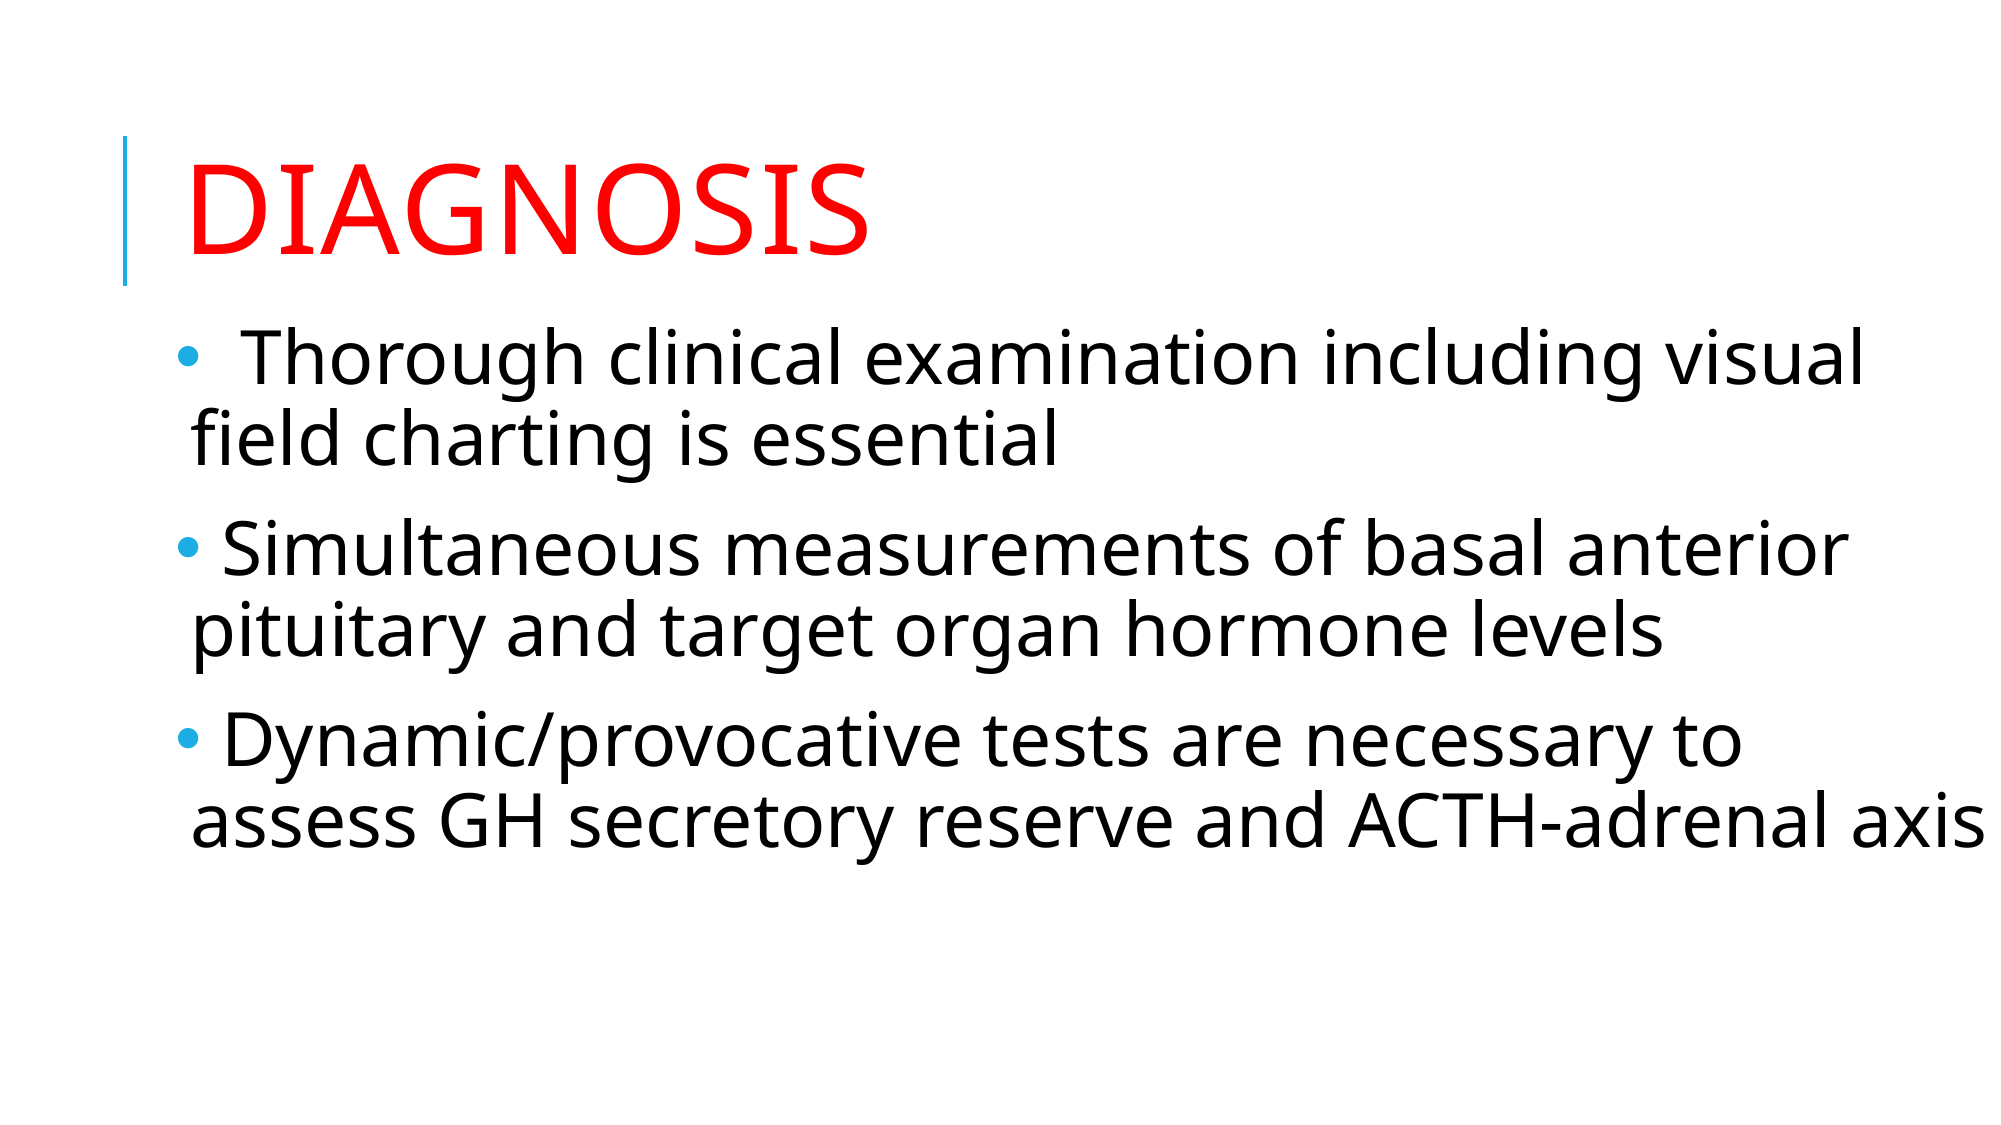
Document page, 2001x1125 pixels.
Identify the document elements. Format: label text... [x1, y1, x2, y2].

list Thorough clinical examination including visual field charting is essential Simultaneous measurements of basal anterior pituitary and target organ hormone levels Dynamic/provocative tests are necessary to assess GH secretory reserve and ACTH-adrenal axis [168, 312, 2000, 1063]
title Diagnosis [168, 96, 1763, 312]
